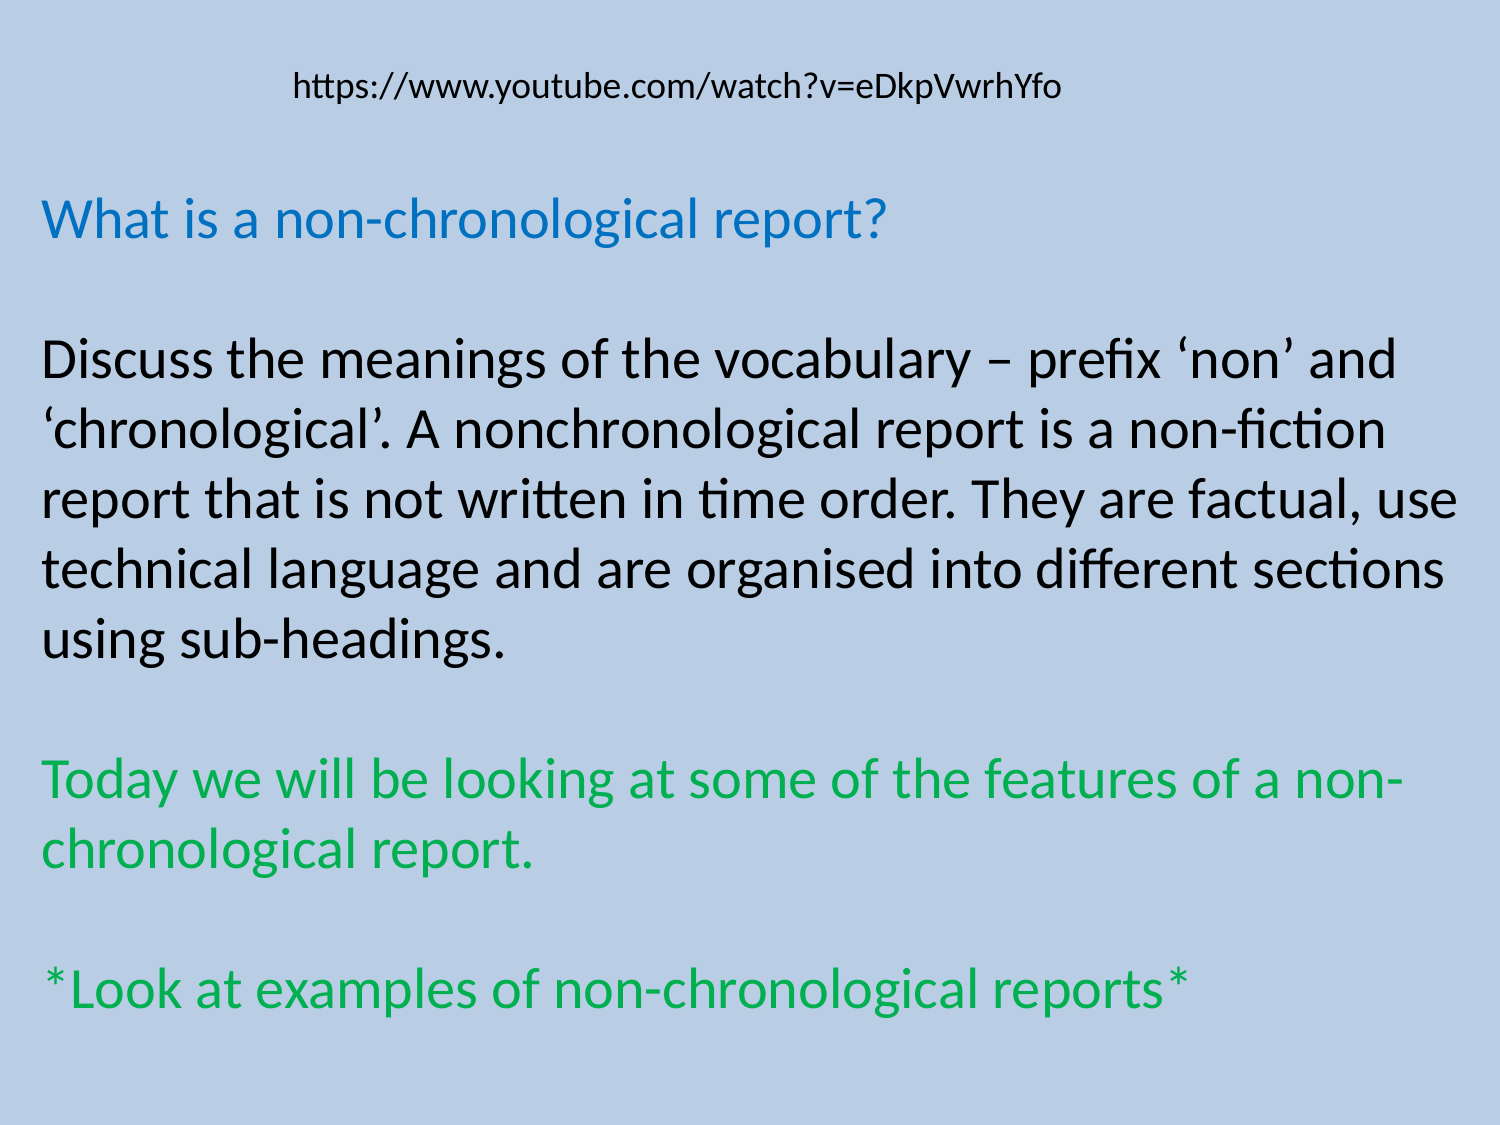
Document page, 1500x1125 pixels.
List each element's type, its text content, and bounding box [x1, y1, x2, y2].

text_box https://www.youtube.com/watch?v=eDkpVwrhYfo [277, 53, 1282, 114]
text_box What is a non-chronological report? Discuss the meanings of the vocabulary – prefix ‘non’ and ‘chronological’. A nonchronological report is a non-fiction report that is not written in time order. They are factual, use technical language and are organised into different sections using sub-headings. Today we will be looking at some of the features of a non-chronological report. *Look at examples of non-chronological reports* [26, 172, 1498, 1028]
